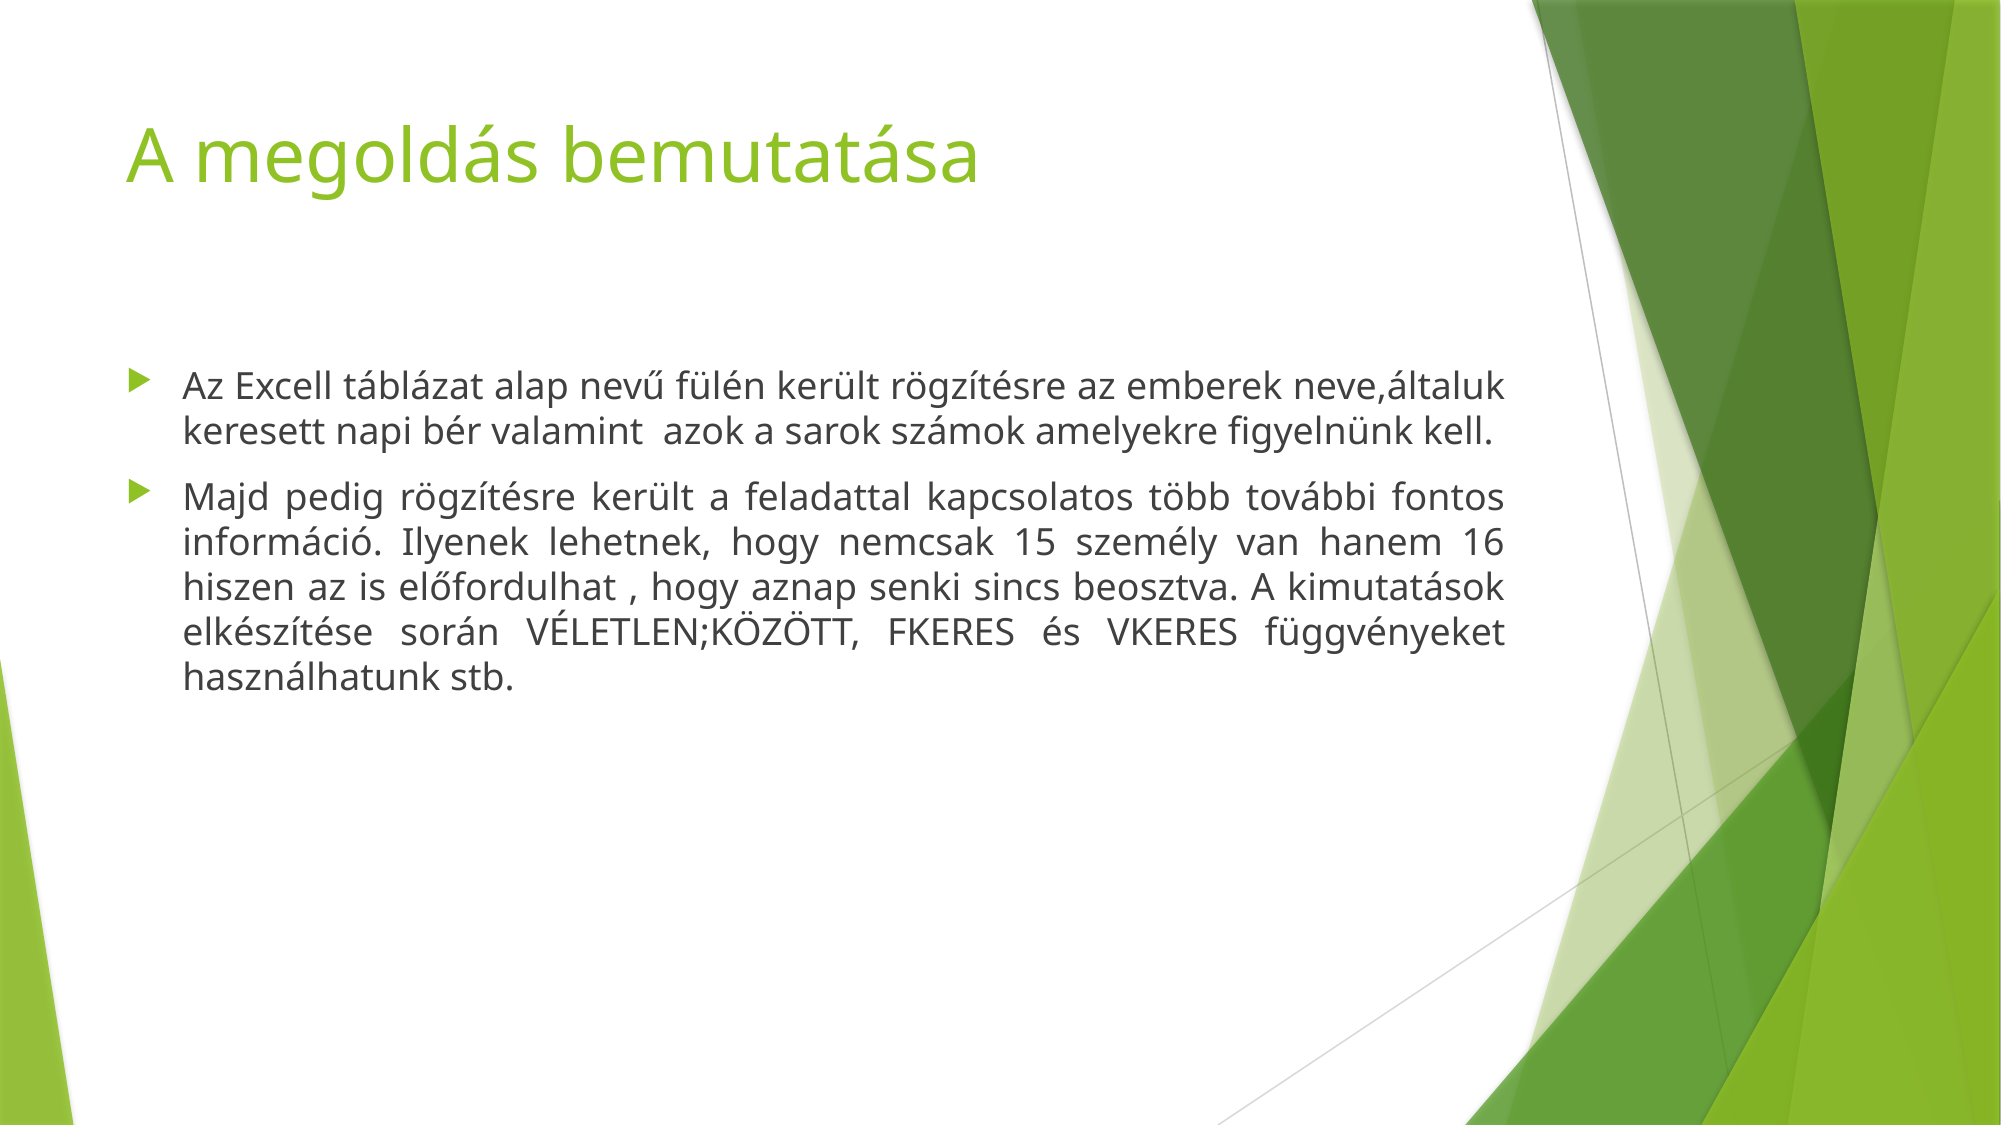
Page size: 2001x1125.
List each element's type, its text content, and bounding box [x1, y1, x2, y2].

title A megoldás bemutatása [111, 99, 1522, 317]
list Az Excell táblázat alap nevű fülén került rögzítésre az emberek neve,általuk keresett napi bér valamint azok a sarok számok amelyekre figyelnünk kell. Majd pedig rögzítésre került a feladattal kapcsolatos több további fontos információ. Ilyenek lehetnek, hogy nemcsak 15 személy van hanem 16 hiszen az is előfordulhat , hogy aznap senki sincs beosztva. A kimutatások elkészítése során VÉLETLEN;KÖZÖTT, FKERES és VKERES függvényeket használhatunk stb. [111, 354, 1522, 992]
